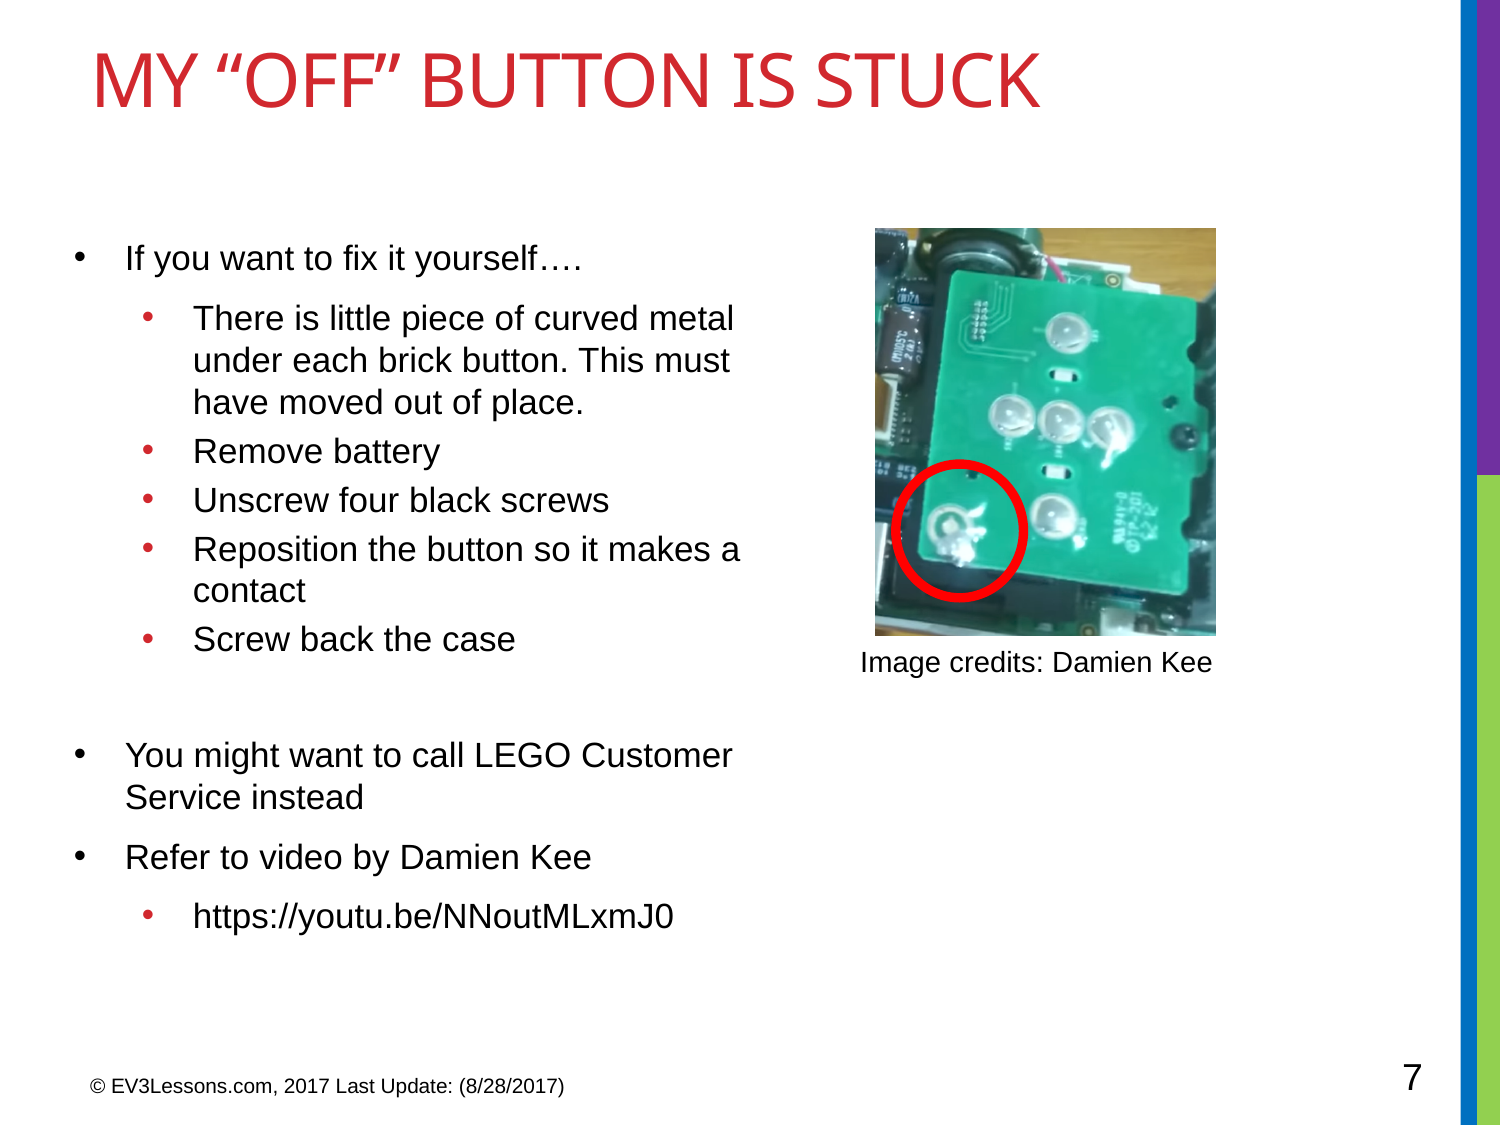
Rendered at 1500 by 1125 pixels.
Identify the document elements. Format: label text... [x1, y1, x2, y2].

picture [875, 227, 1216, 637]
footer © EV3Lessons.com, 2017 Last Update: (8/28/2017) [75, 1065, 638, 1112]
title MY “off” Button is stuck [75, 25, 1428, 250]
list If you want to fix it yourself…. There is little piece of curved metal under each brick button. This must have moved out of place. Remove battery Unscrew four black screws Reposition the button so it makes a contact Screw back the case You might want to call LEGO Customer Service instead Refer to video by Damien Kee https://youtu.be/NNoutMLxmJ0 [58, 228, 805, 946]
slide_number 7 [1387, 1045, 1491, 1106]
text_box Image credits: Damien Kee [845, 635, 1251, 686]
